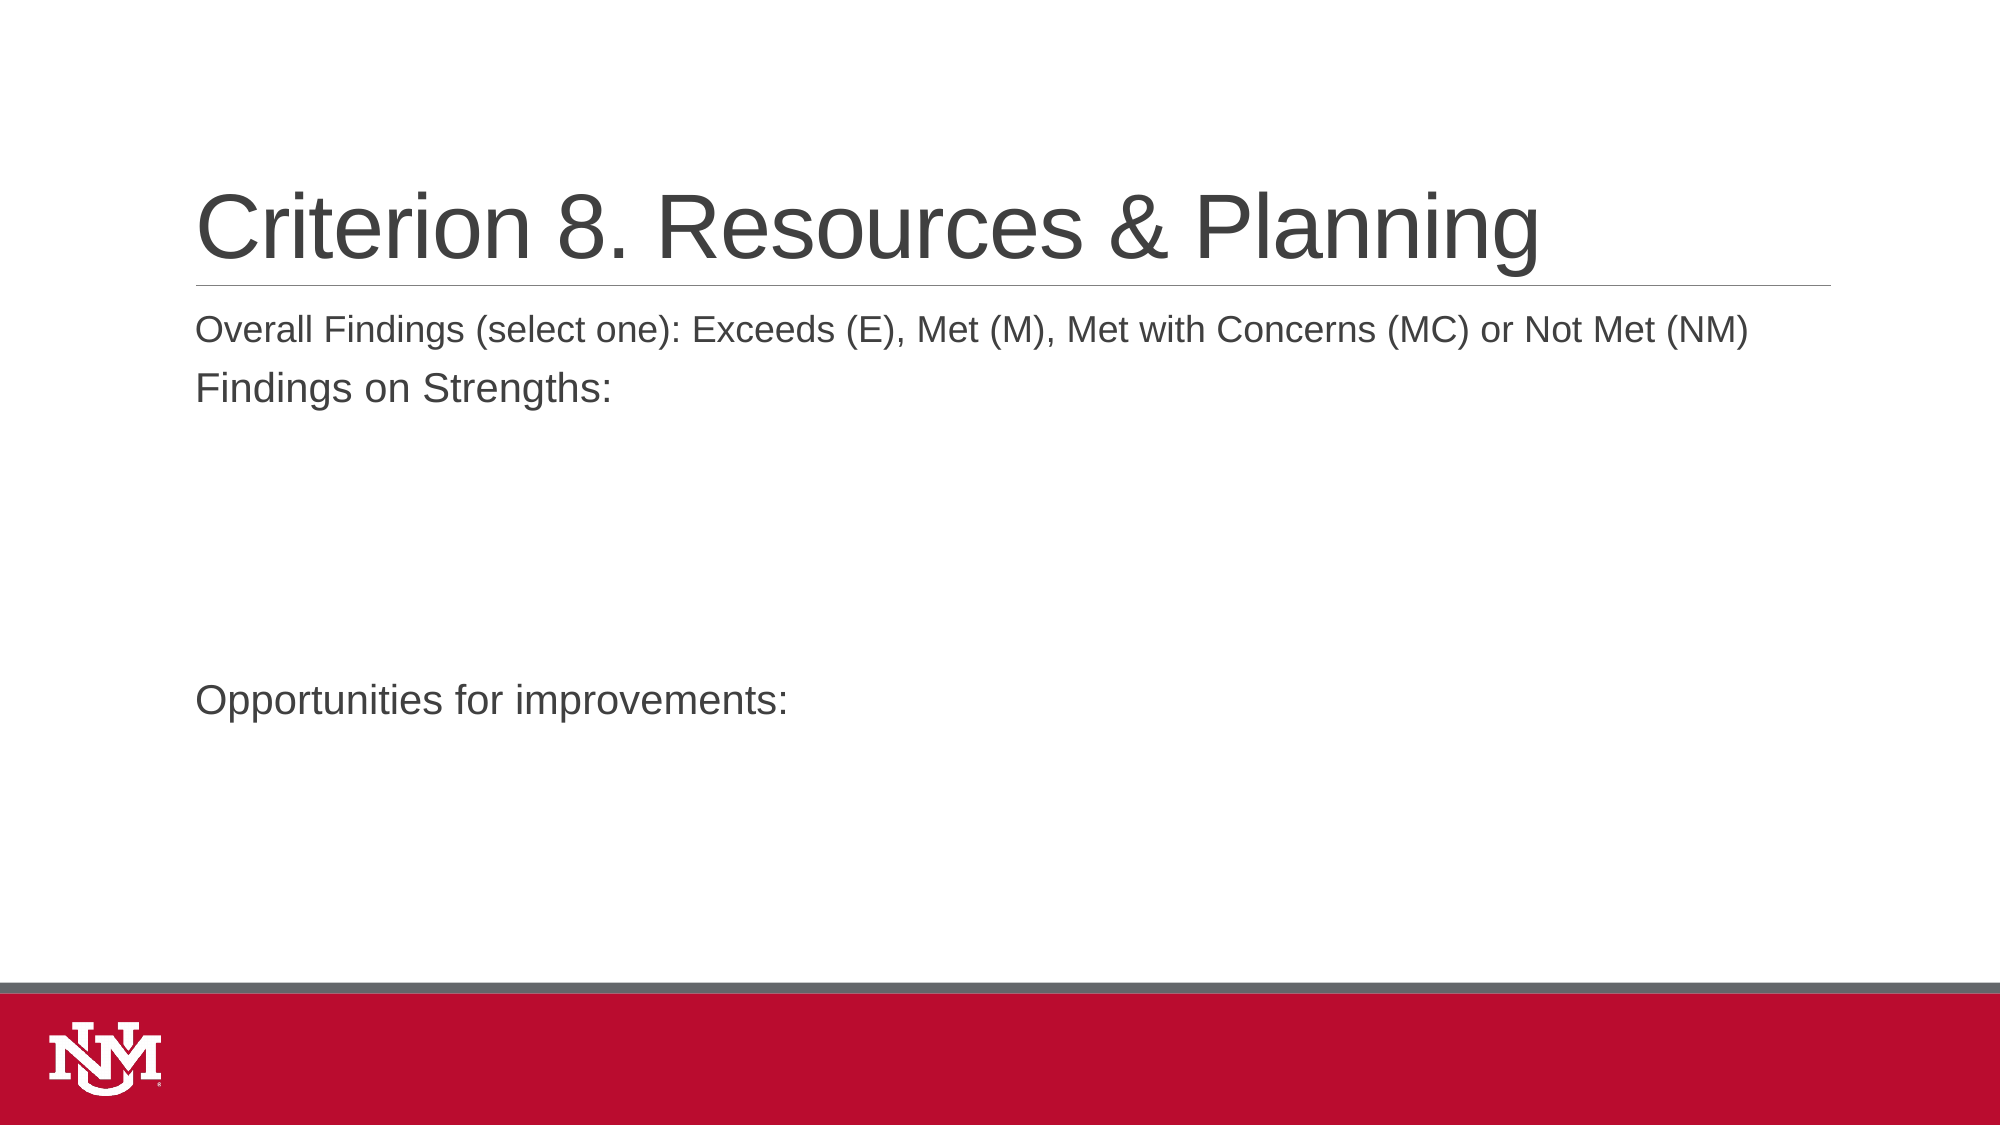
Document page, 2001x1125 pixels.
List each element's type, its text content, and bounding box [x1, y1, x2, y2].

list Findings on Strengths: [180, 358, 1830, 672]
list Opportunities for improvements: [180, 672, 1830, 963]
picture [49, 1022, 161, 1096]
title Criterion 8. Resources & Planning [180, 47, 1830, 285]
text_box Overall Findings (select one): Exceeds (E), Met (M), Met with Concerns (MC) or Not Met (NM) [179, 297, 1830, 358]
